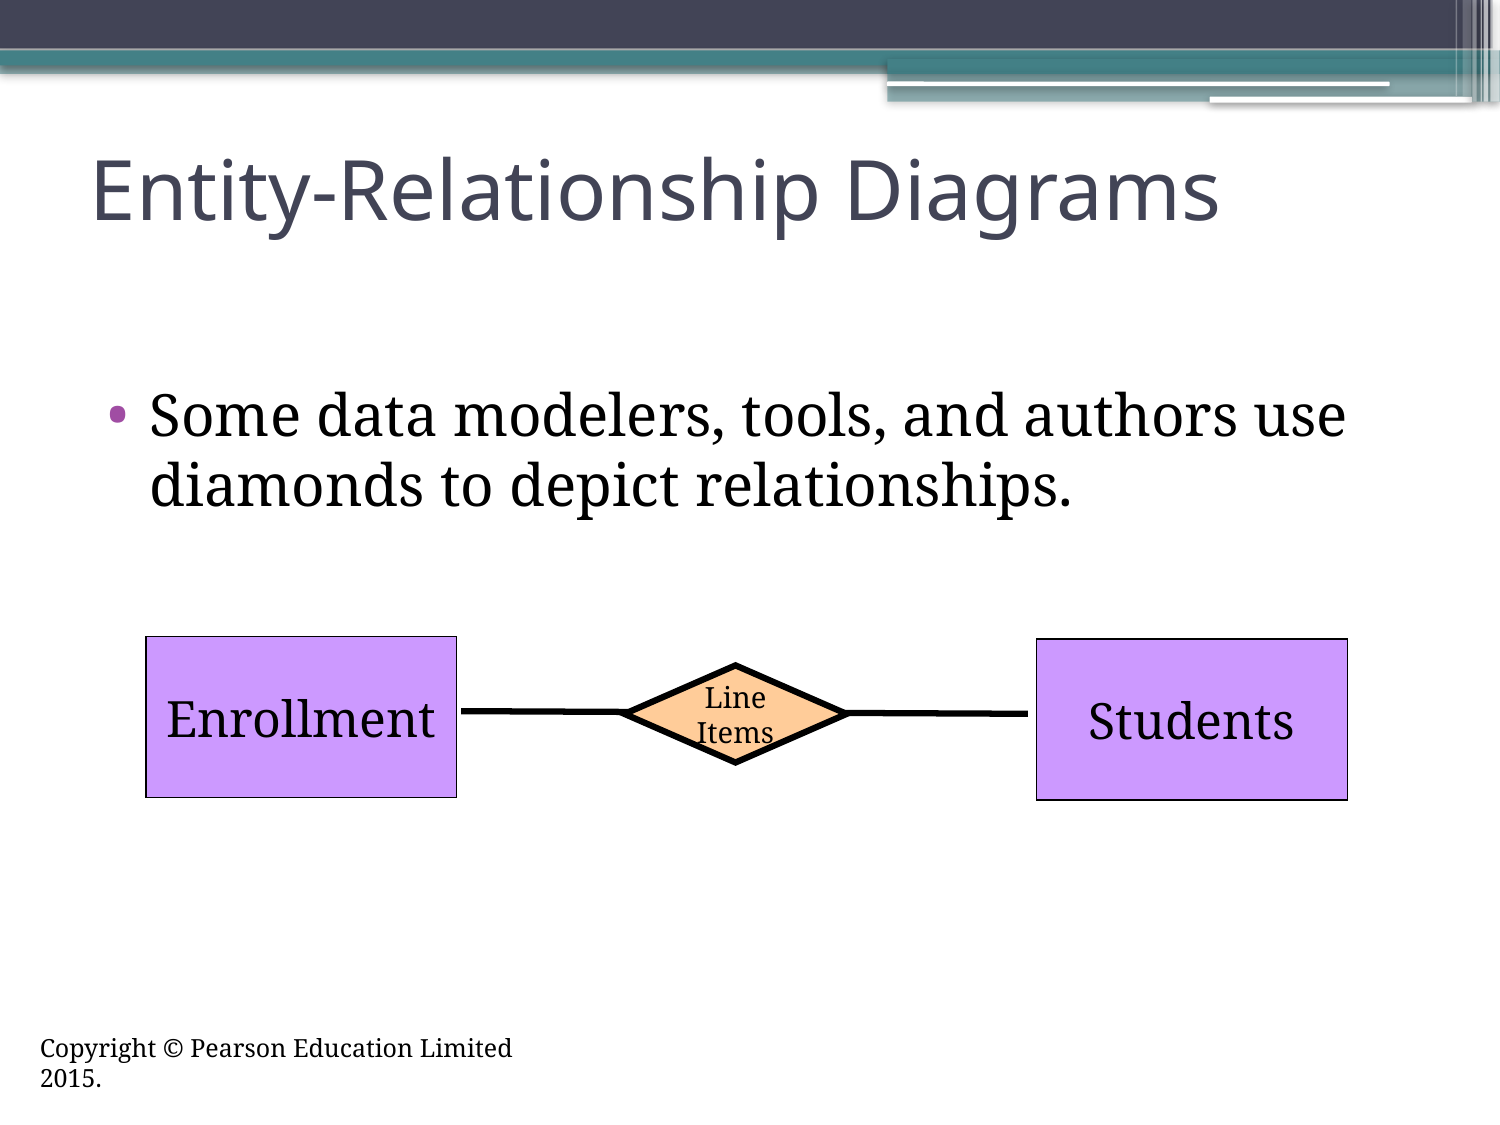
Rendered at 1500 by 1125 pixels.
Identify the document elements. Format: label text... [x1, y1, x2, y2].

text_box Line Items [624, 665, 847, 763]
list Some data modelers, tools, and authors use diamonds to depict relationships. [75, 370, 1425, 568]
text_box Students [1036, 638, 1348, 800]
title Entity-Relationship Diagrams [75, 99, 1425, 275]
text_box Enrollment [145, 636, 457, 798]
